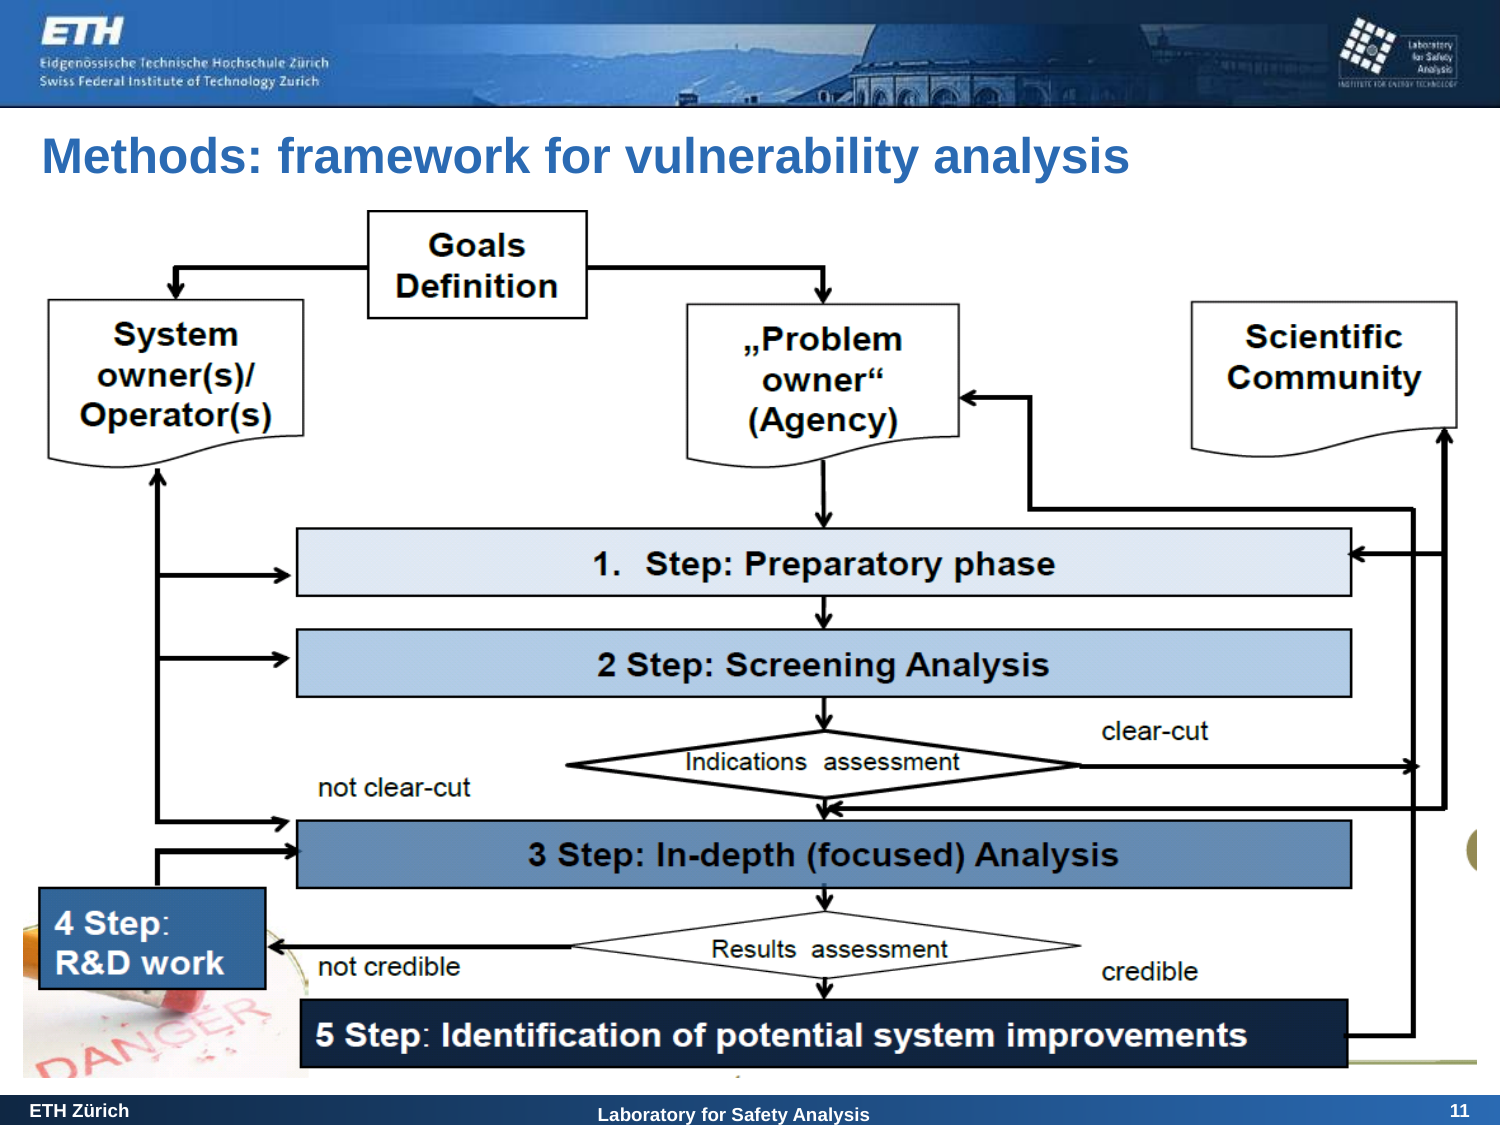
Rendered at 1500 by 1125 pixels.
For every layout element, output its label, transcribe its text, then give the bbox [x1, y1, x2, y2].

picture [23, 210, 1477, 1079]
picture [0, 0, 1500, 108]
title Methods: framework for vulnerability analysis [40, 105, 1459, 203]
